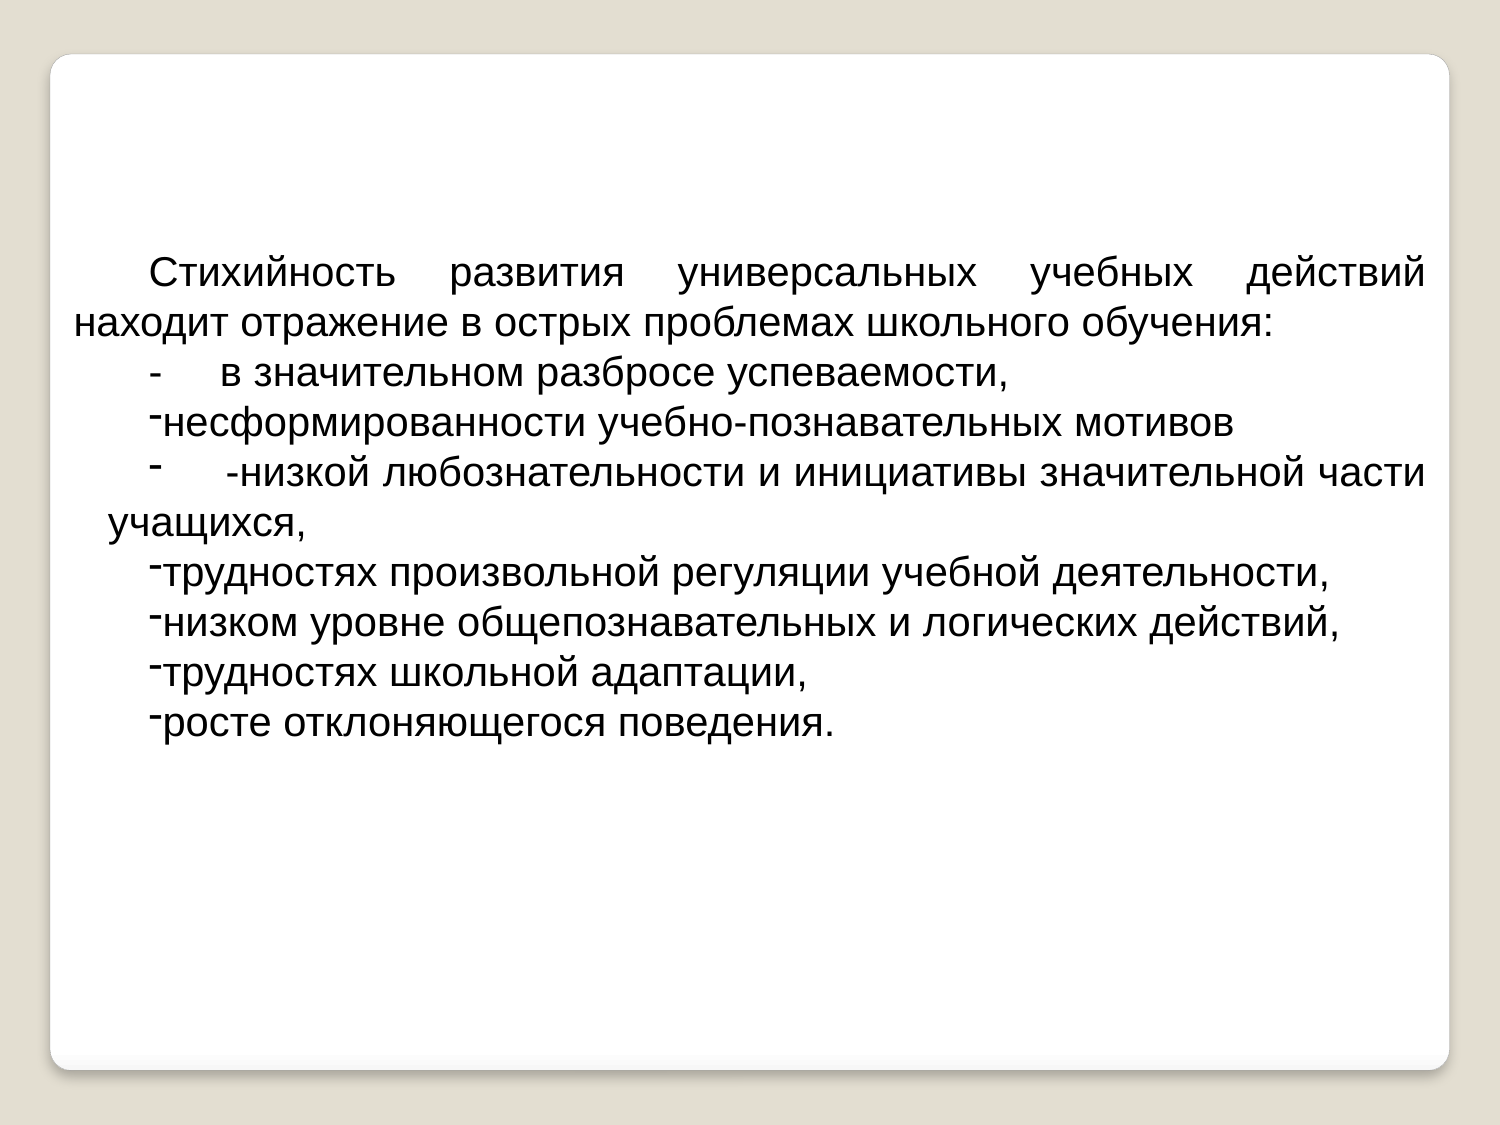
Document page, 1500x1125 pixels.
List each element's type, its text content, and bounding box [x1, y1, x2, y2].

text_box Стихийность развития универсальных учебных действий находит отражение в острых проблемах школьного обучения: - в значительном разбросе успеваемости, несформированности учебно-познавательных мотивов -низкой любознательности и инициативы значительной части учащихся, трудностях произвольной регуляции учебной деятельности, низком уровне общепознавательных и логических действий, трудностях школьной адаптации, росте отклоняющегося поведения. [58, 236, 1442, 752]
